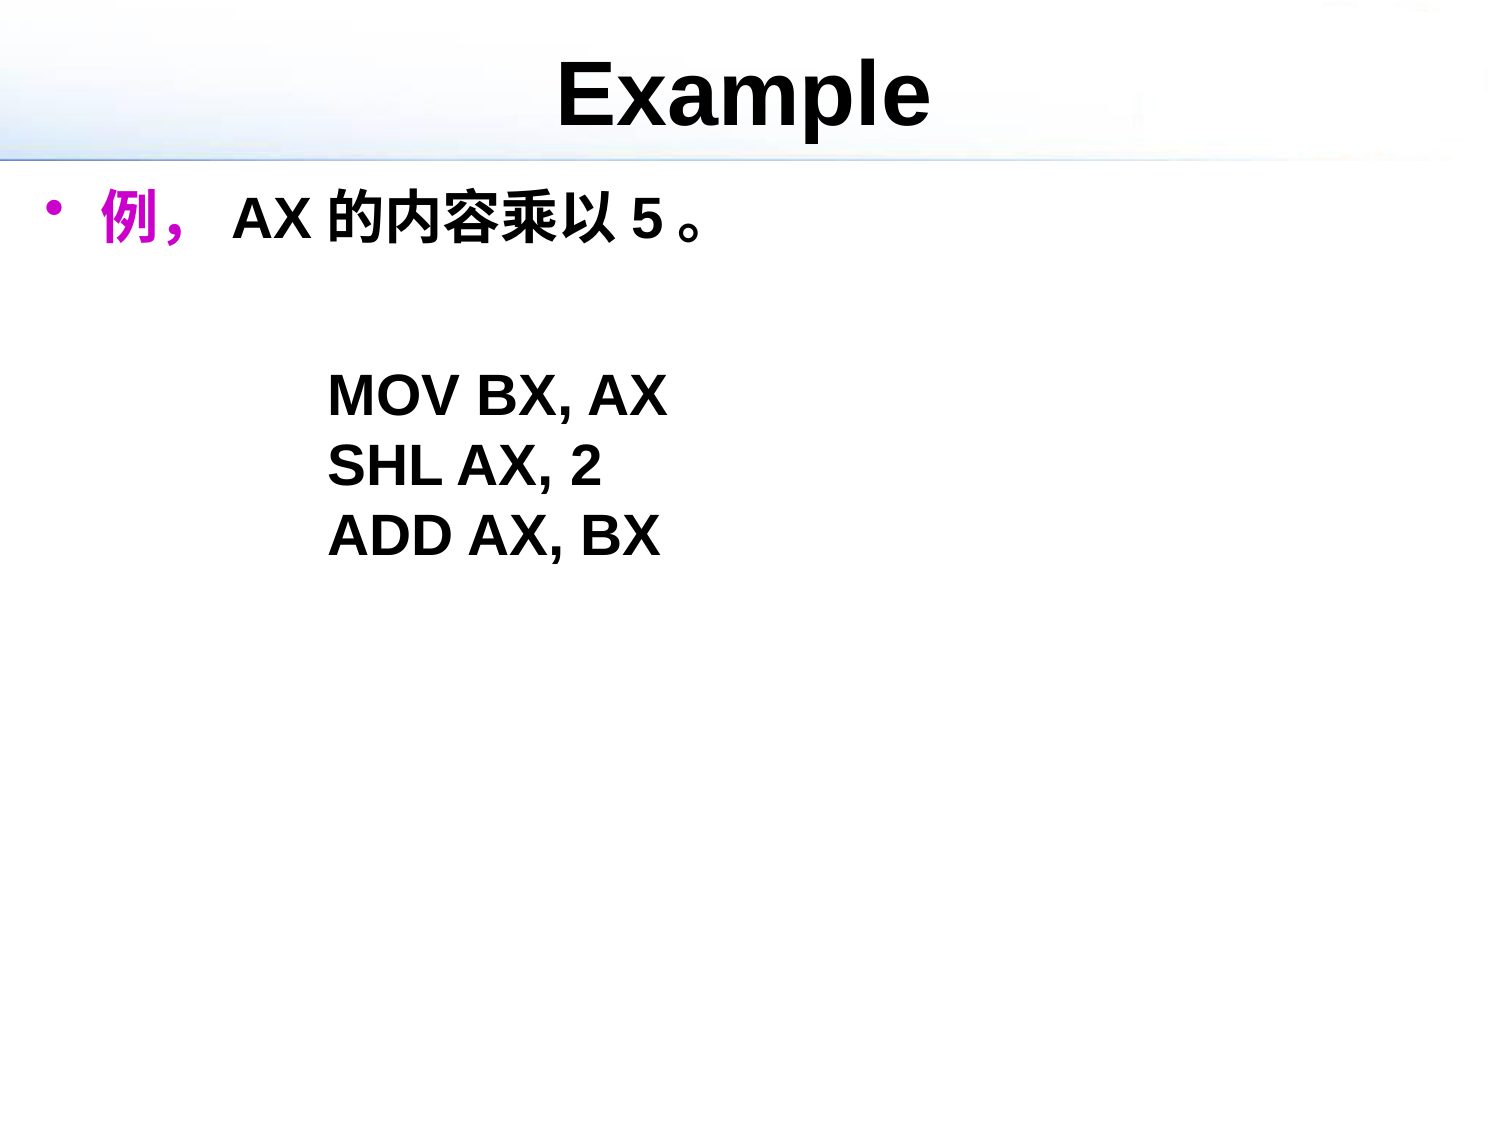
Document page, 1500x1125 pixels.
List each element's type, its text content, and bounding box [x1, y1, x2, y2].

text_box MOV BX, AX SHL AX, 2 ADD AX, BX [312, 349, 1063, 575]
title Example [29, 31, 1459, 147]
list 例，AX的内容乘以5。 [29, 172, 1459, 256]
picture [0, 0, 1500, 161]
